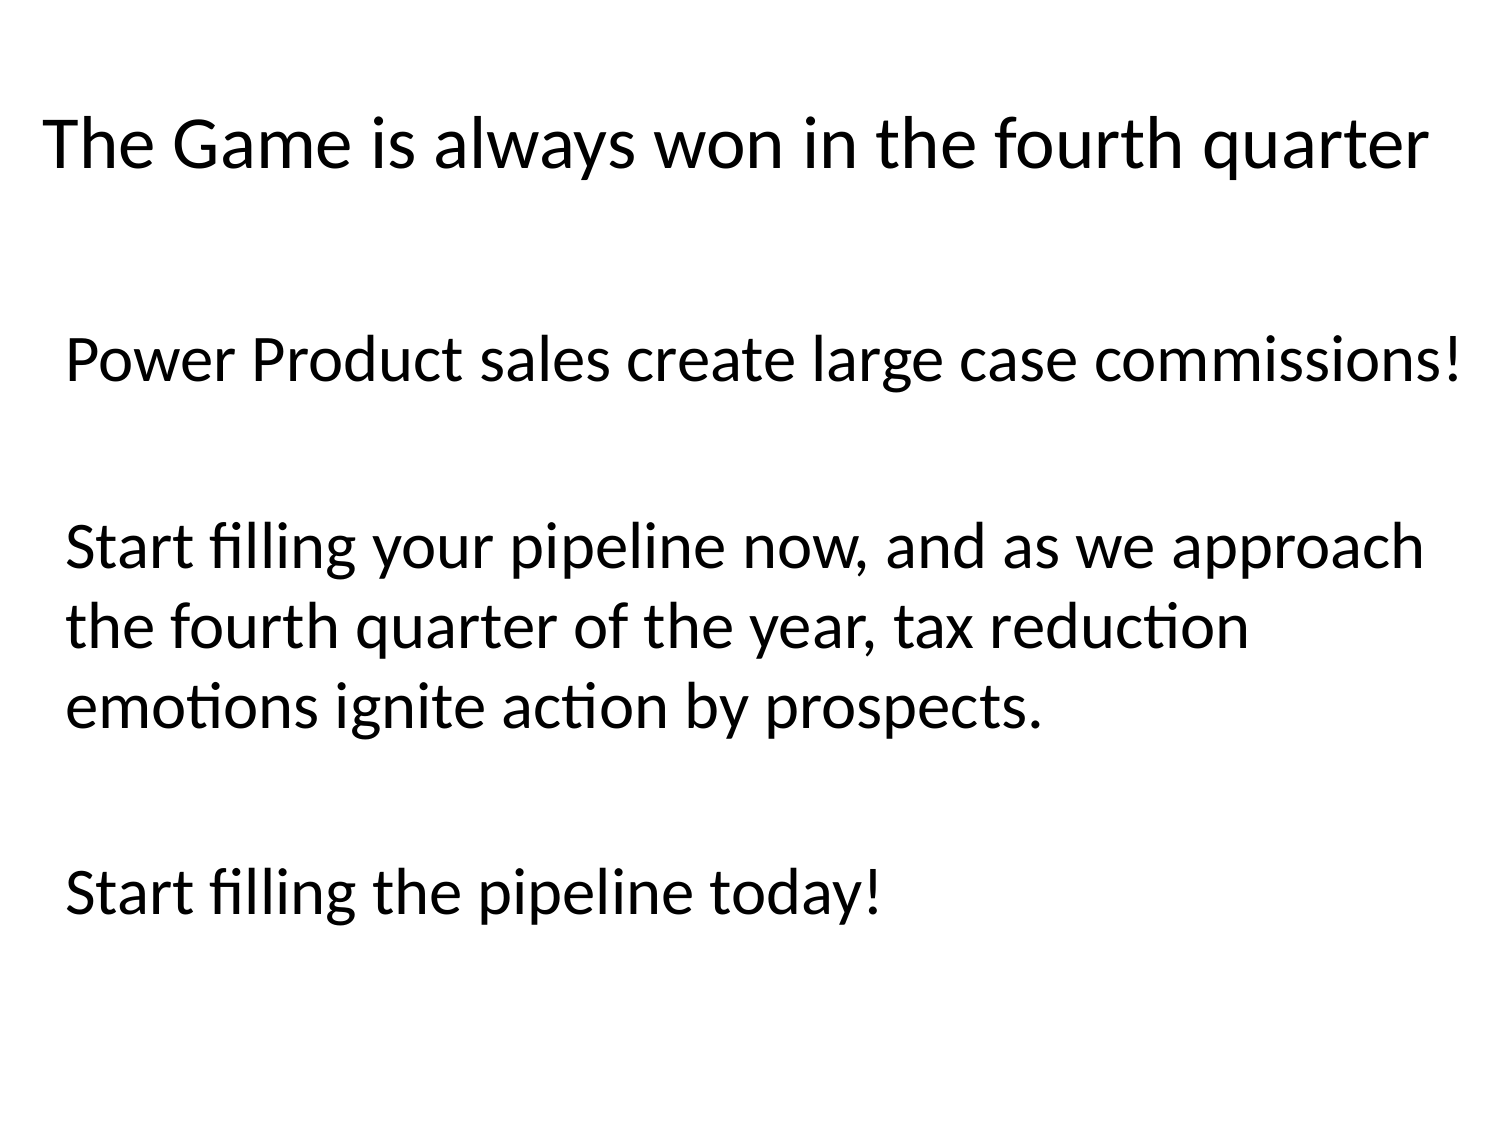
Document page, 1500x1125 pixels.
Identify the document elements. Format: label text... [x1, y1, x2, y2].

title The Game is always won in the fourth quarter [0, 45, 1500, 233]
list Power Product sales create large case commissions! Start filling your pipeline now, and as we approach the fourth quarter of the year, tax reduction emotions ignite action by prospects. Start filling the pipeline today! [50, 307, 1500, 1050]
